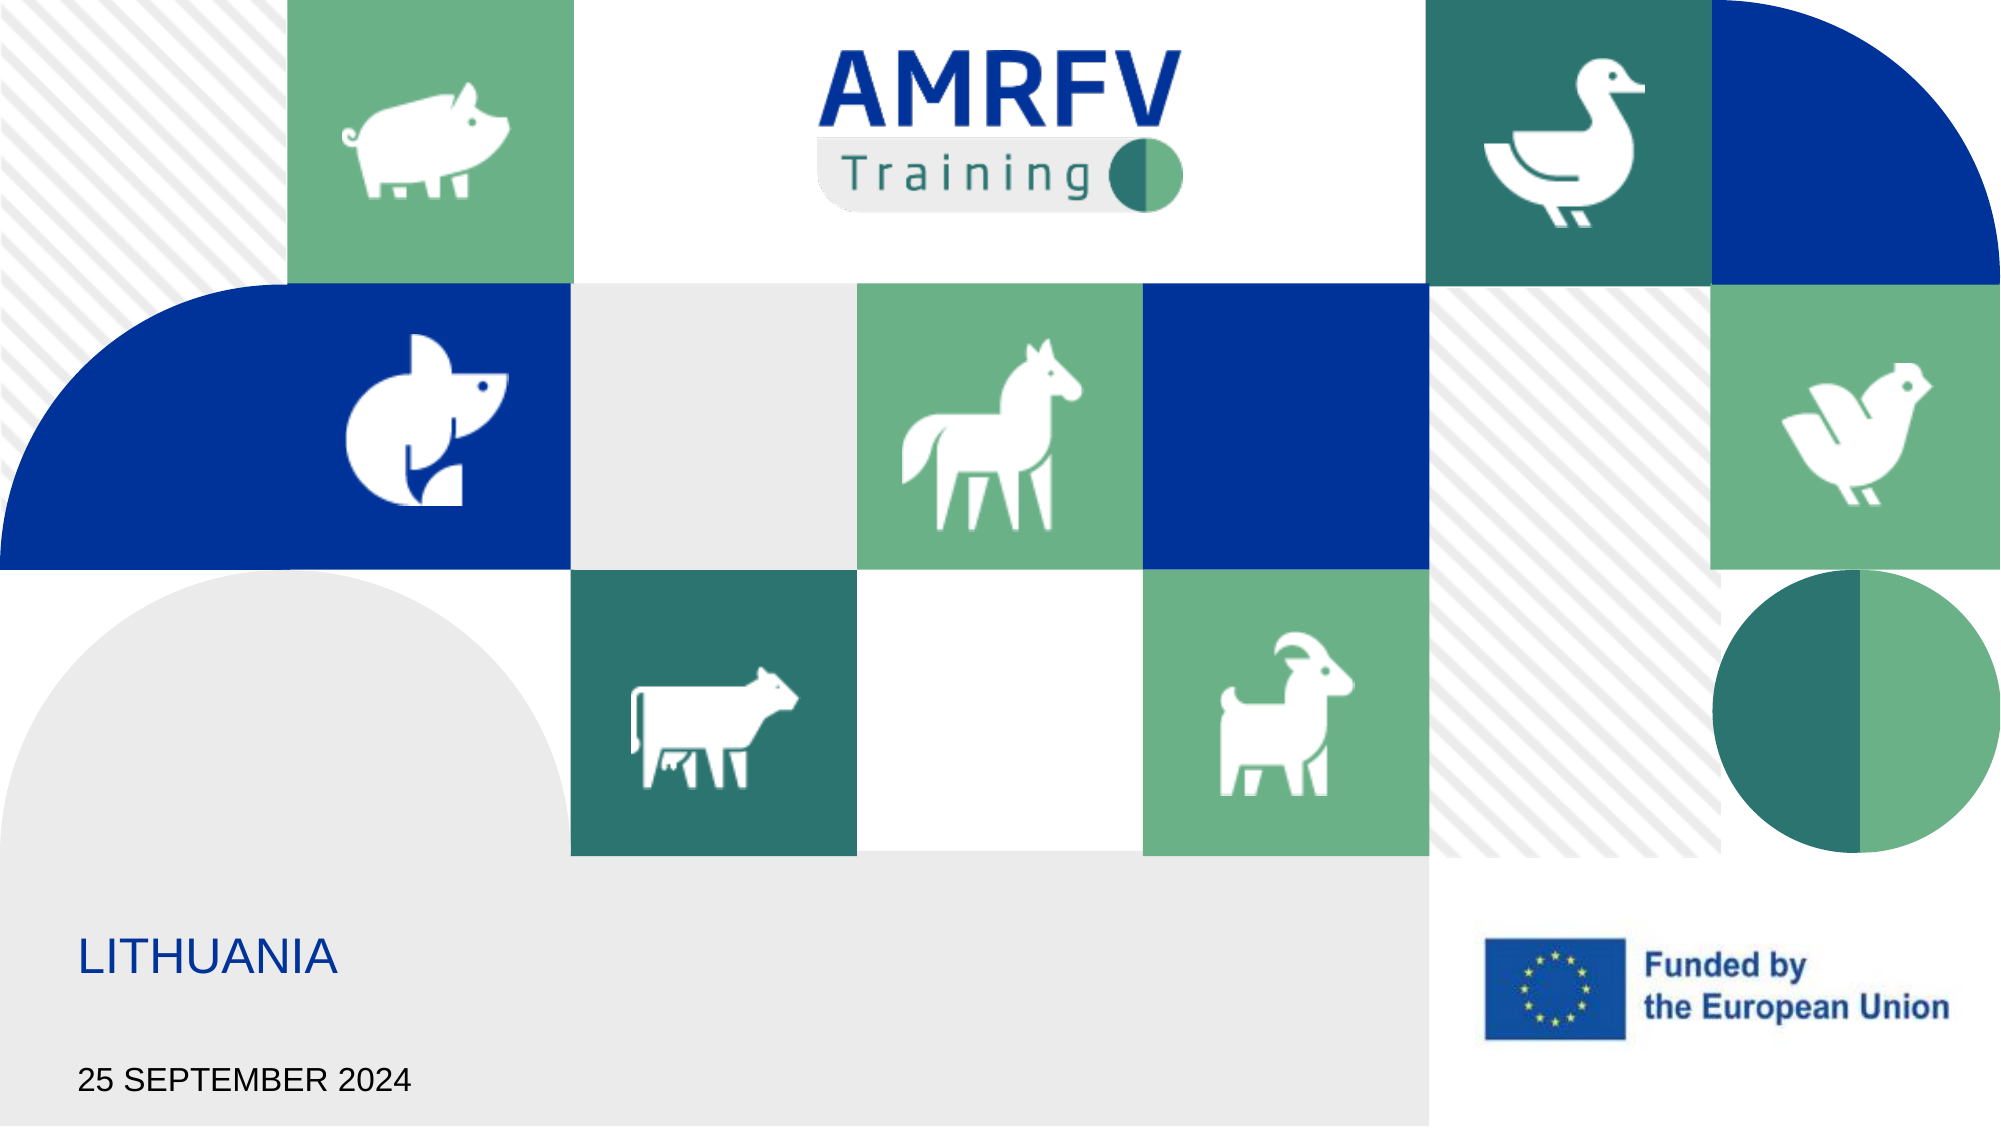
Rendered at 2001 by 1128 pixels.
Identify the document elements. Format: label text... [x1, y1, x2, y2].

list 25 SEPTEMBER 2024 [62, 1050, 550, 1112]
picture [0, 0, 286, 543]
picture [817, 50, 1183, 213]
picture [902, 338, 1084, 532]
list LITHUANIA [62, 916, 1355, 1045]
picture [1484, 58, 1645, 228]
picture [1430, 288, 1721, 858]
picture [631, 666, 801, 790]
picture [1781, 363, 1934, 507]
picture [1220, 631, 1355, 796]
picture [1475, 919, 1971, 1051]
picture [345, 334, 509, 506]
picture [342, 82, 512, 200]
